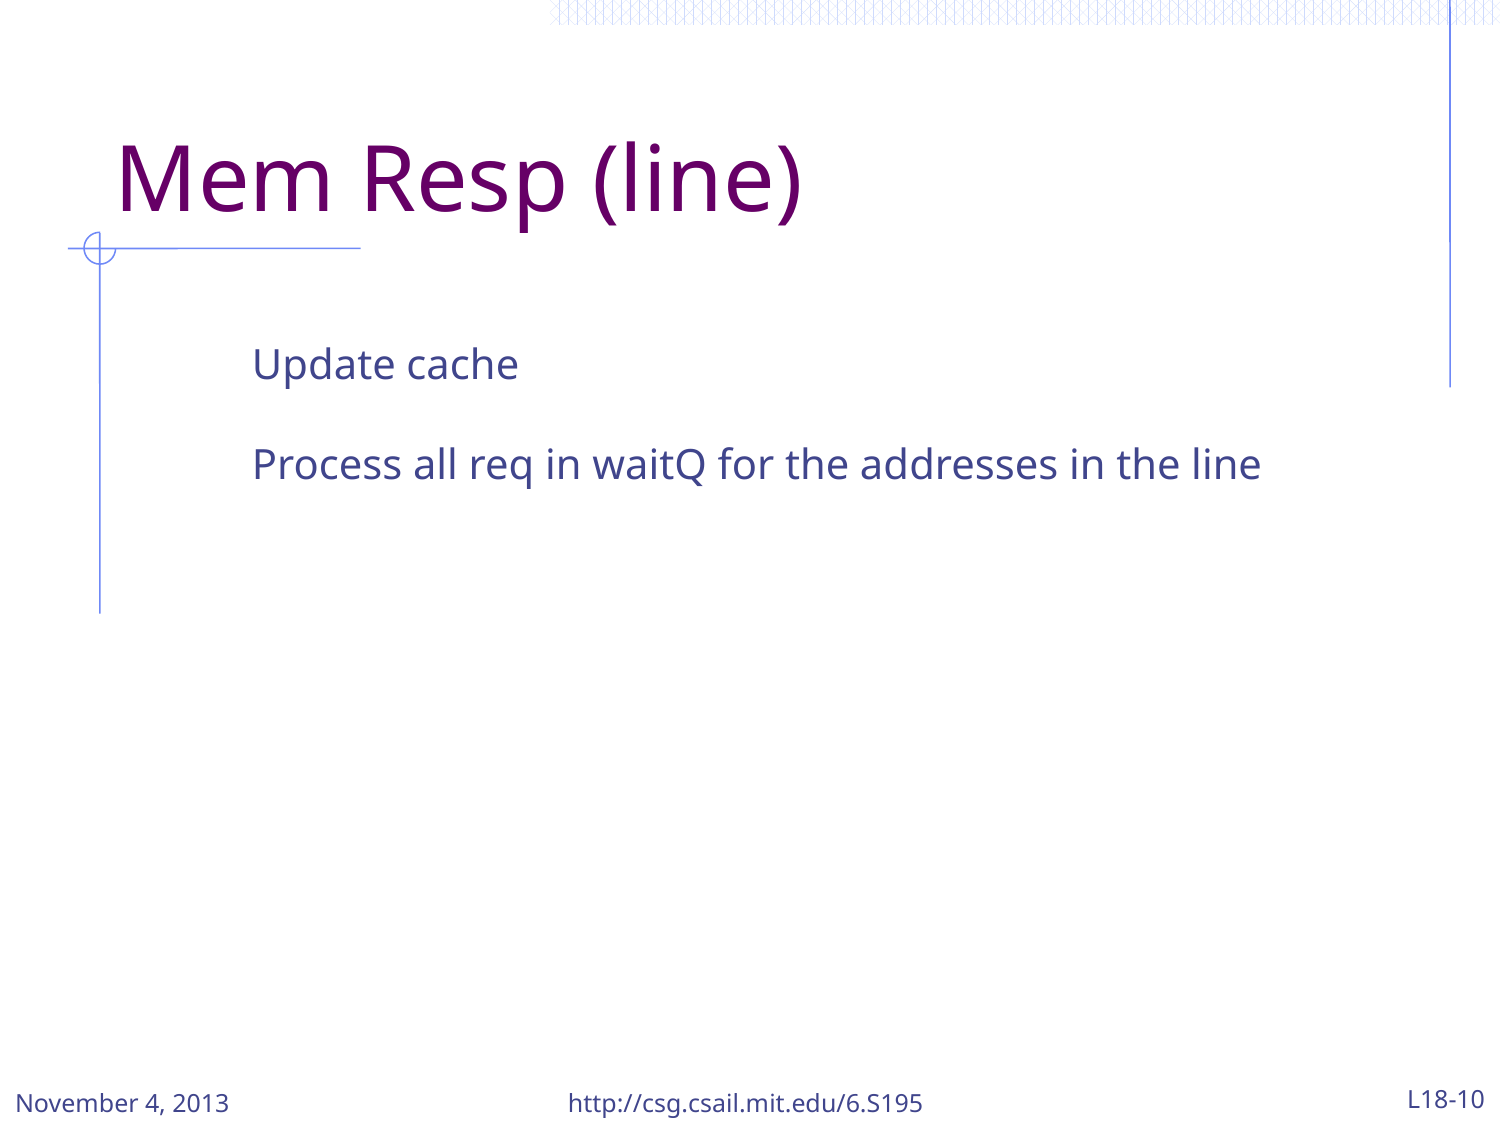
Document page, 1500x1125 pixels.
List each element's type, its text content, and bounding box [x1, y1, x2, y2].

slide_number L18-10 [1187, 1049, 1500, 1125]
footer http://csg.csail.mit.edu/6.S195 [508, 1049, 984, 1125]
title Mem Resp (line) [99, 49, 1376, 238]
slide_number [0, 1049, 313, 1125]
text_box Update cache Process all req in waitQ for the addresses in the line [237, 329, 1278, 495]
